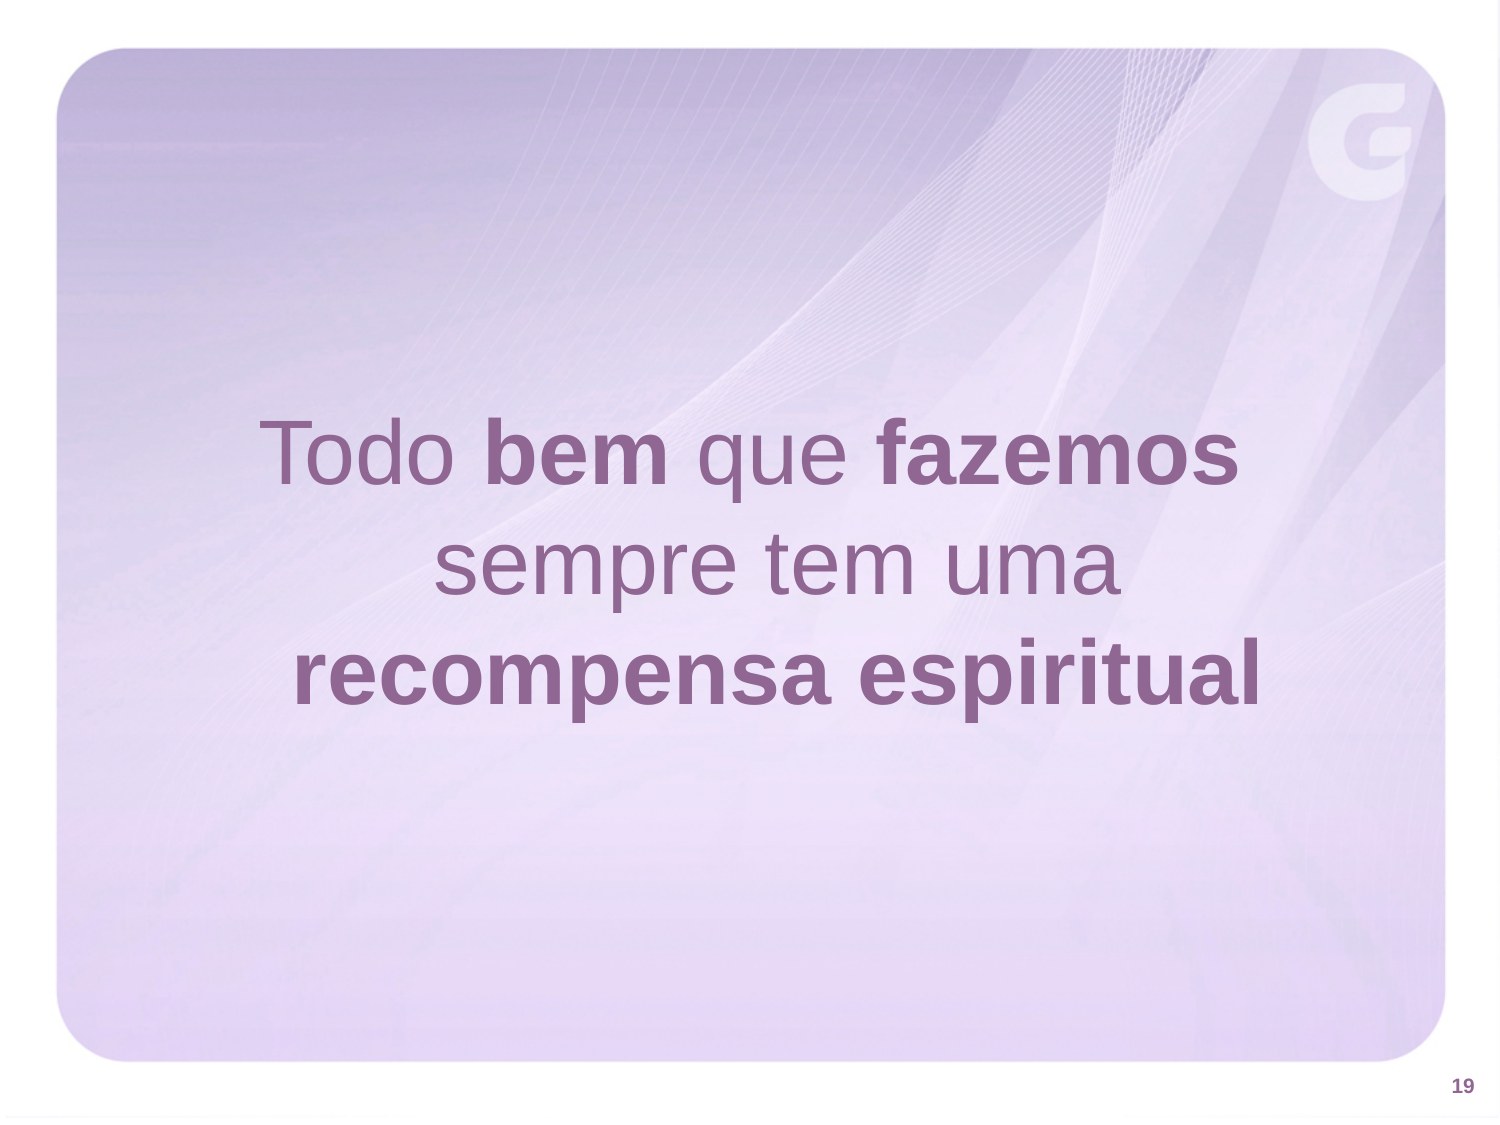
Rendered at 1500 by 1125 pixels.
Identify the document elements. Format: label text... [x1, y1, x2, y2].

slide_number 19 [1139, 1065, 1490, 1125]
list Todo bem que fazemos sempre tem uma recompensa espiritual [100, 385, 1400, 752]
picture [5, 0, 1500, 1118]
